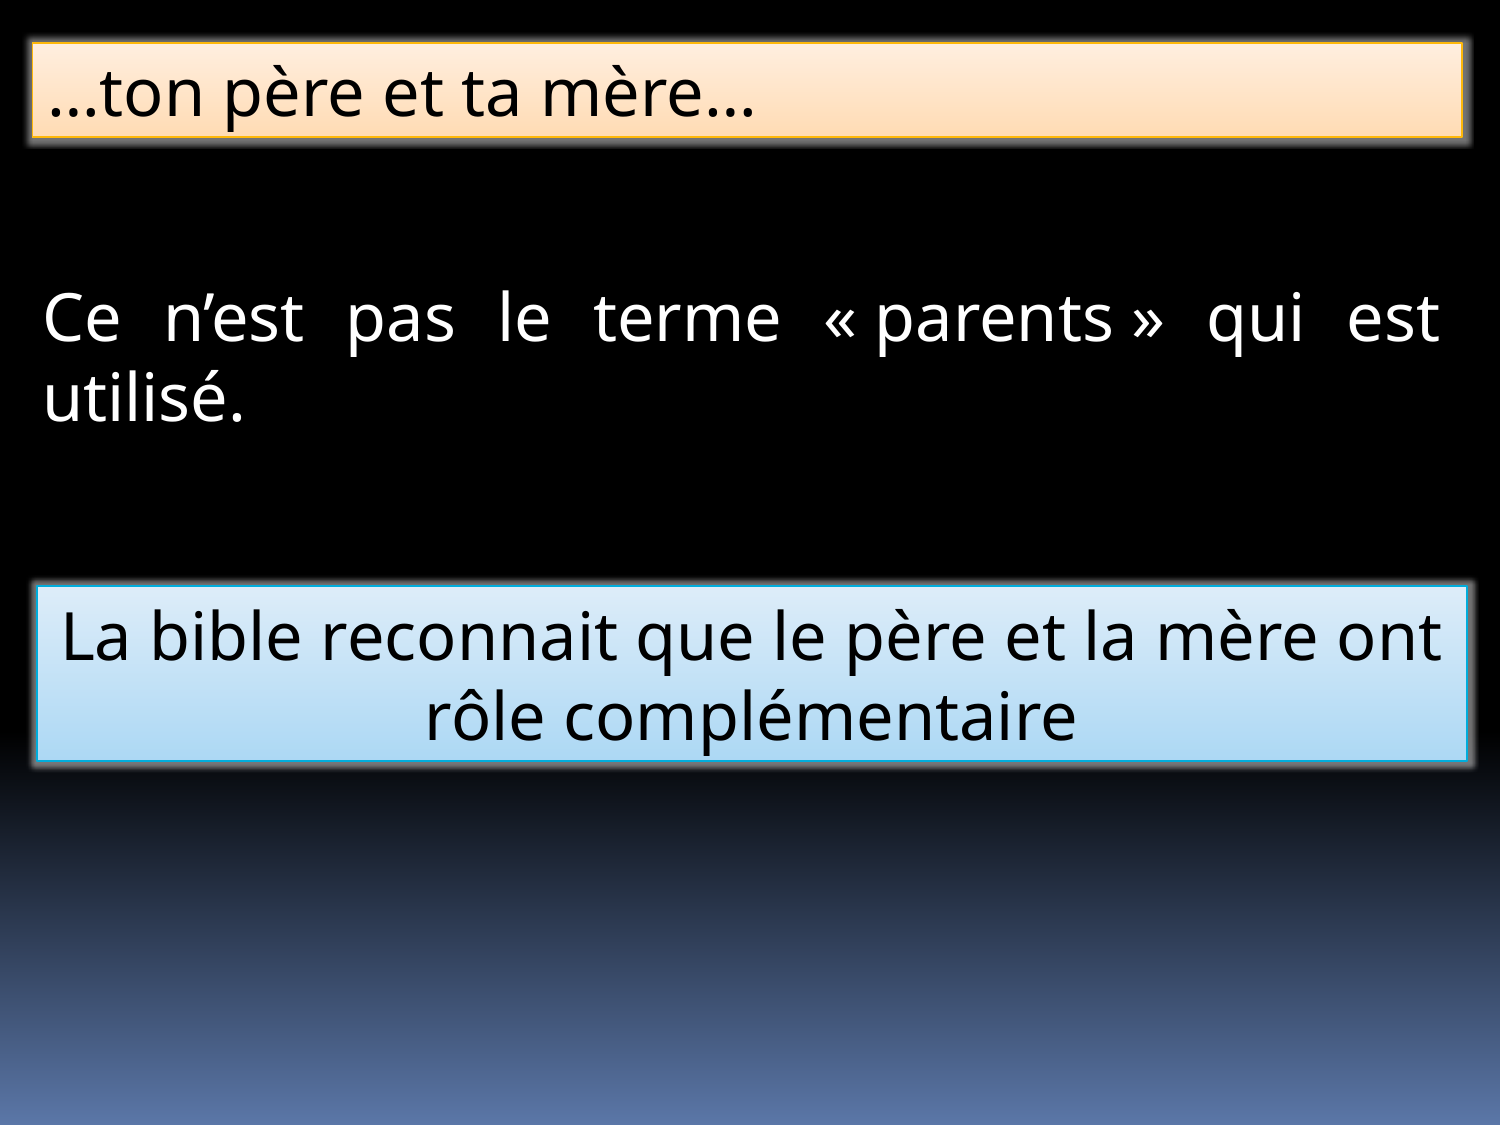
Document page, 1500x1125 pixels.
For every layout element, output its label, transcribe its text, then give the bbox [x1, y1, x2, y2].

text_box …ton père et ta mère… [32, 42, 1463, 138]
text_box La bible reconnait que le père et la mère ont rôle complémentaire [36, 585, 1468, 762]
text_box Ce n’est pas le terme « parents » qui est utilisé. [27, 267, 1457, 442]
